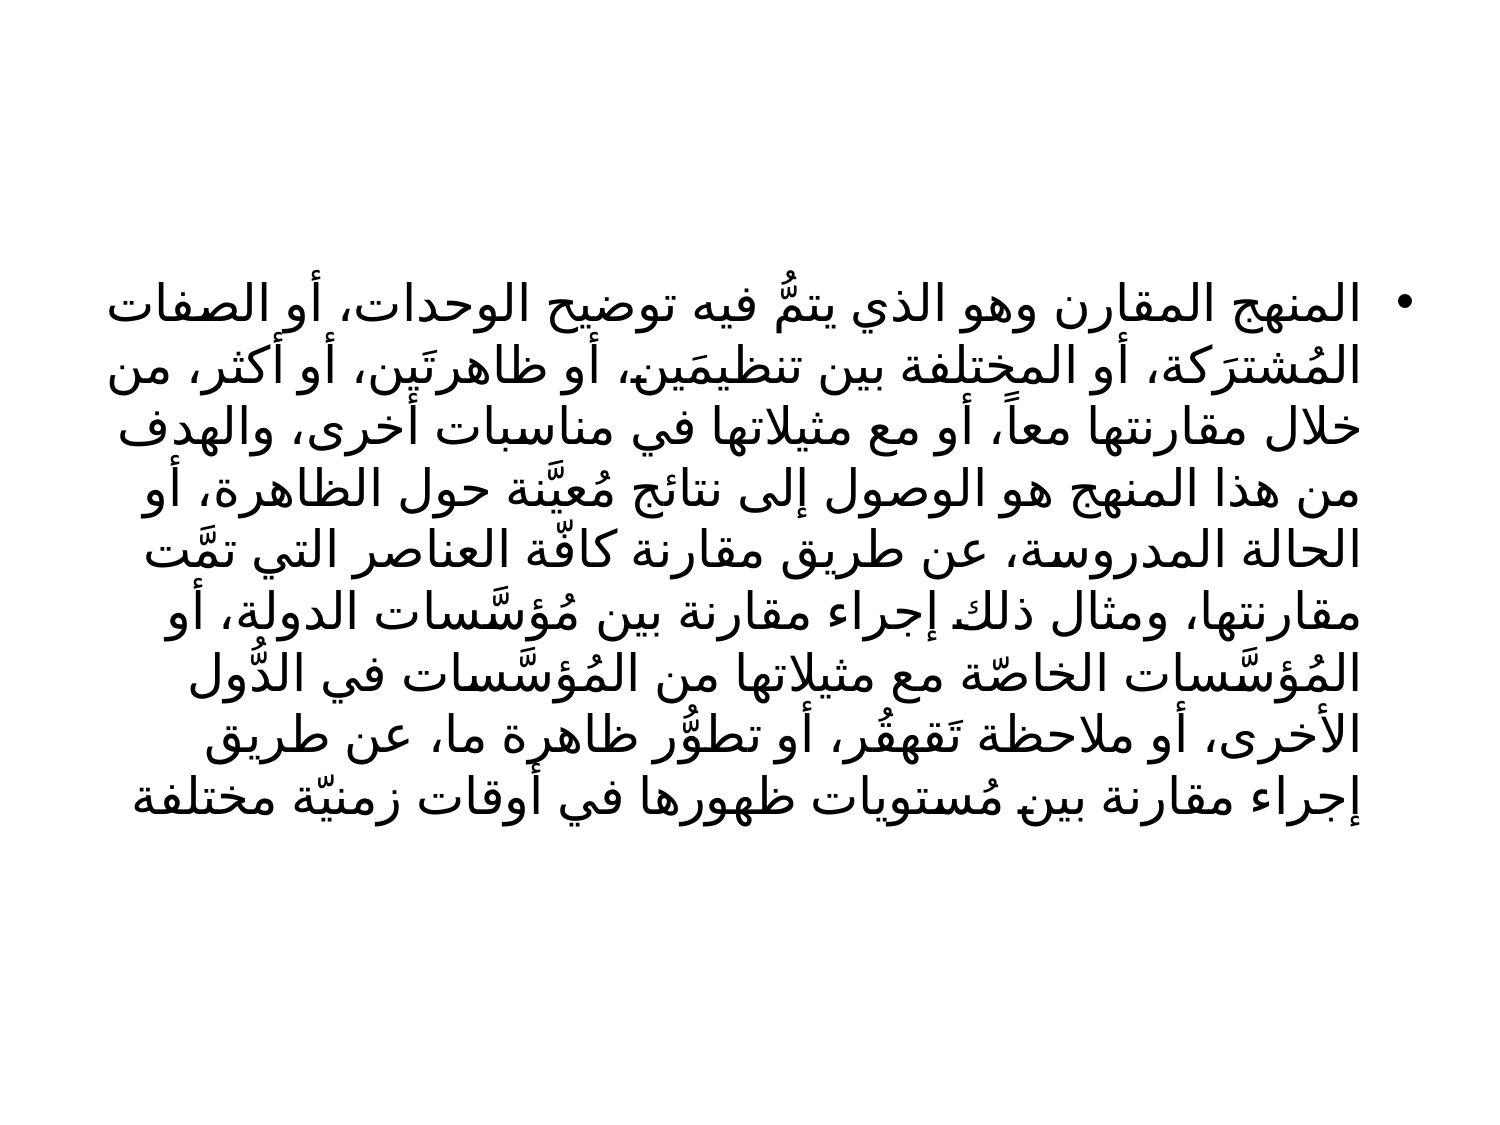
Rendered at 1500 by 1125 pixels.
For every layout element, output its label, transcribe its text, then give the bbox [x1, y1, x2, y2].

list المنهج المقارن وهو الذي يتمُّ فيه توضيح الوحدات، أو الصفات المُشترَكة، أو المختلفة بين تنظيمَين، أو ظاهرتَين، أو أكثر، من خلال مقارنتها معاً، أو مع مثيلاتها في مناسبات أخرى، والهدف من هذا المنهج هو الوصول إلى نتائج مُعيَّنة حول الظاهرة، أو الحالة المدروسة، عن طريق مقارنة كافّة العناصر التي تمَّت مقارنتها، ومثال ذلك إجراء مقارنة بين مُؤسَّسات الدولة، أو المُؤسَّسات الخاصّة مع مثيلاتها من المُؤسَّسات في الدُّول الأخرى، أو ملاحظة تَقهقُر، أو تطوُّر ظاهرة ما، عن طريق إجراء مقارنة بين مُستويات ظهورها في أوقات زمنيّة مختلفة [75, 262, 1425, 1005]
